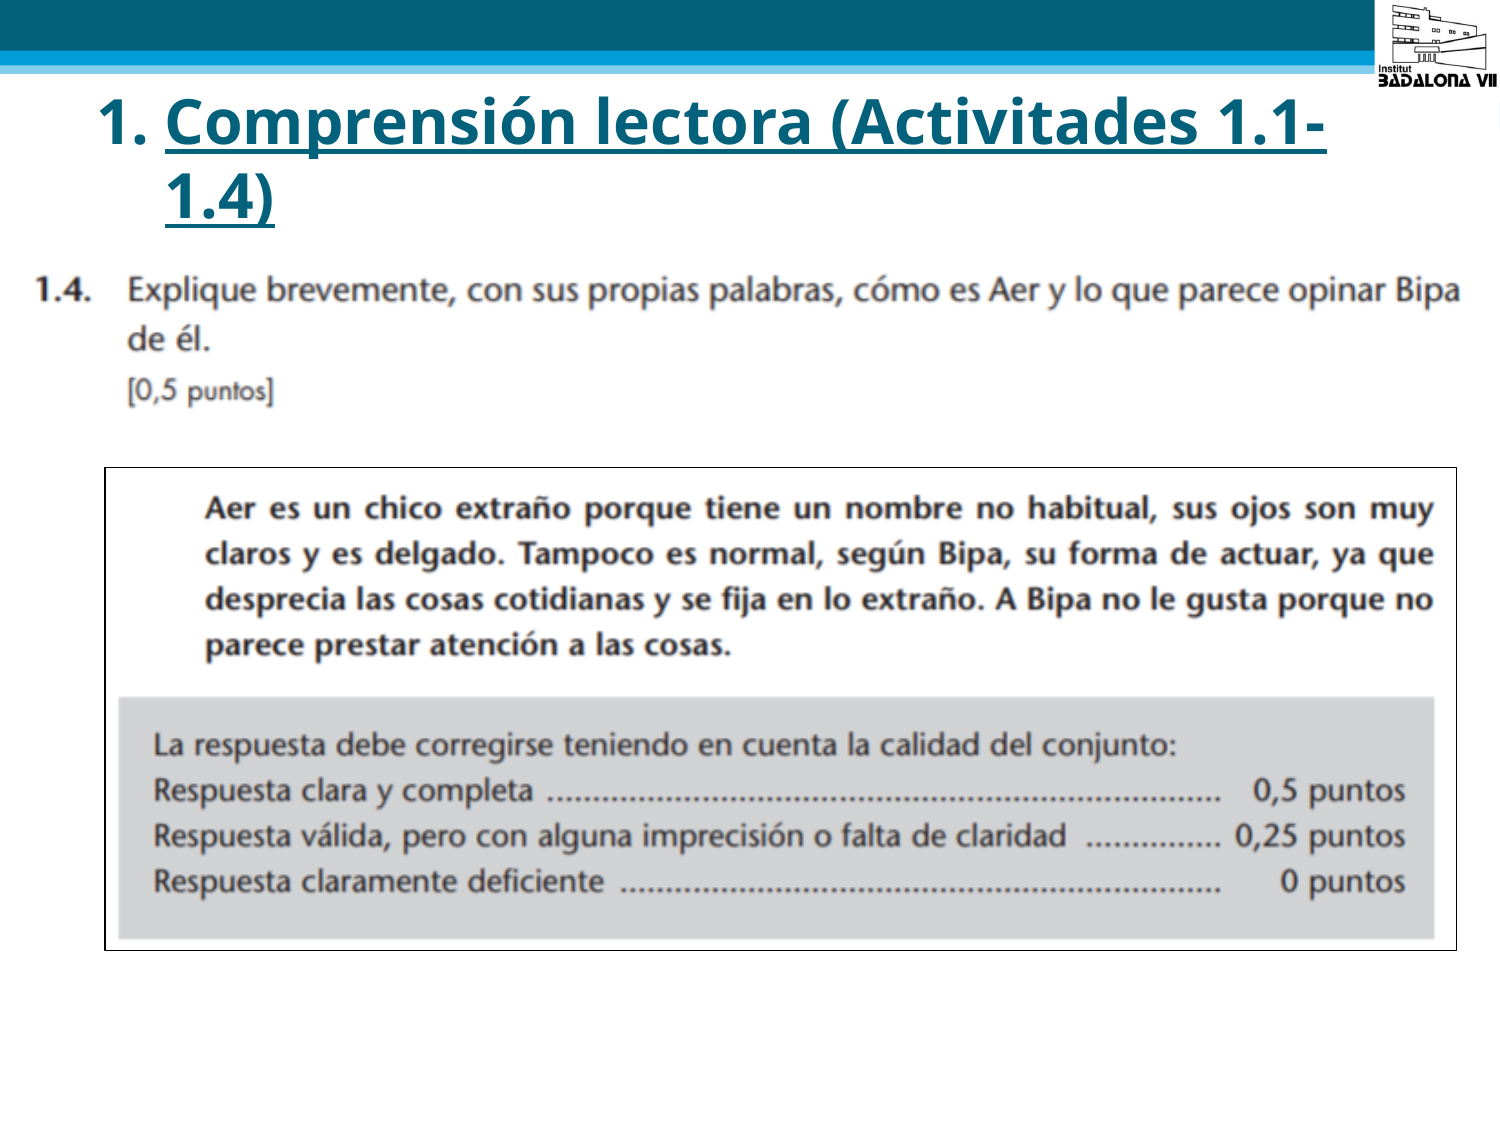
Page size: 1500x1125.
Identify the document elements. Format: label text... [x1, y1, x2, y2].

picture [105, 468, 1456, 951]
text_box Comprensión lectora (Activitades 1.1-1.4) [75, 68, 1425, 242]
picture [22, 243, 1477, 444]
picture [1374, 0, 1500, 89]
